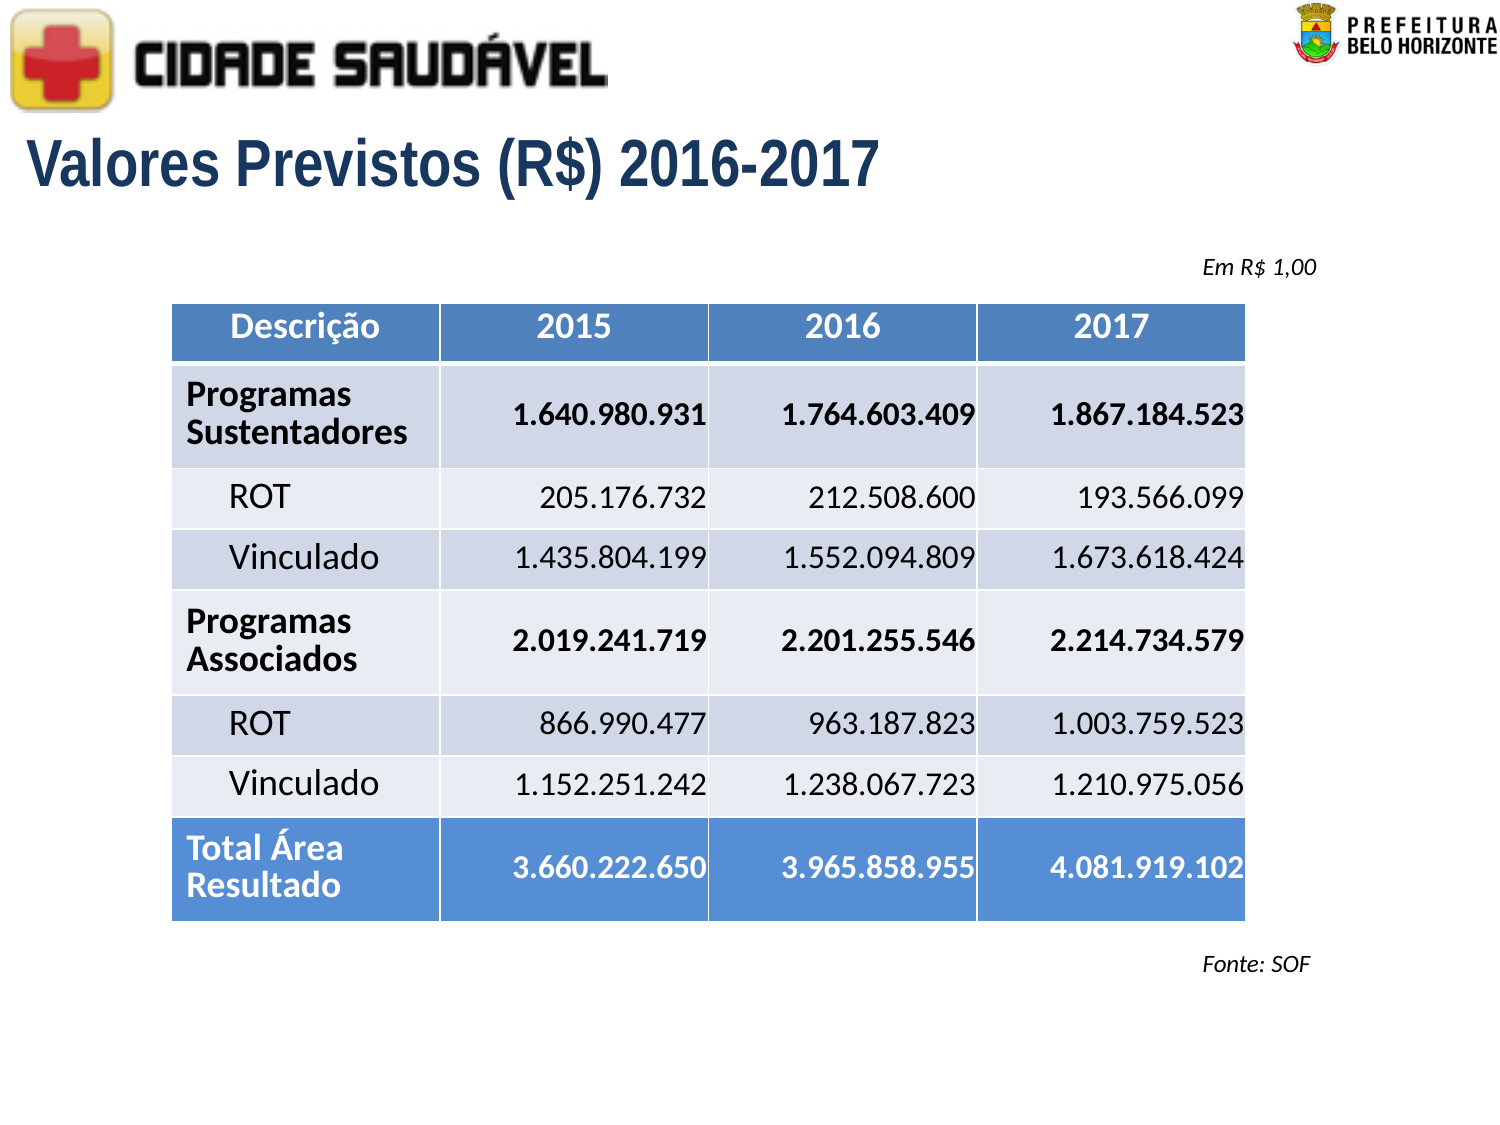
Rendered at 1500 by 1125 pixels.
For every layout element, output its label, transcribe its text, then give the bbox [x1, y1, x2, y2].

table_cell 2.201.255.546 [709, 591, 976, 694]
table_cell 866.990.477 [441, 696, 708, 755]
table_header 2016 [709, 304, 976, 361]
table_header 2017 [978, 304, 1245, 361]
table_cell Programas Sustentadores [172, 366, 439, 468]
table_header 2015 [441, 304, 708, 361]
table_cell 3.965.858.955 [709, 818, 976, 921]
table_cell 2.019.241.719 [441, 591, 708, 694]
table_cell 963.187.823 [709, 696, 976, 755]
table_cell 205.176.732 [441, 469, 708, 528]
table_cell Vinculado [172, 757, 439, 816]
table_cell 1.552.094.809 [709, 530, 976, 589]
table_cell 1.673.618.424 [978, 530, 1245, 589]
table_cell 1.640.980.931 [441, 366, 708, 468]
table_cell Vinculado [172, 530, 439, 589]
table_cell 193.566.099 [978, 469, 1245, 528]
table_cell 1.152.251.242 [441, 757, 708, 816]
table_cell 1.003.759.523 [978, 696, 1245, 755]
text_box Em R$ 1,00 [1187, 243, 1332, 289]
text_box Fonte: SOF [1187, 940, 1326, 986]
picture [9, 6, 608, 113]
table_cell 1.210.975.056 [978, 757, 1245, 816]
table_cell 4.081.919.102 [978, 818, 1245, 921]
table_cell 1.764.603.409 [709, 366, 976, 468]
picture [1290, 0, 1497, 67]
table_cell Total Área Resultado [172, 818, 439, 921]
table_cell 212.508.600 [709, 469, 976, 528]
table_cell 2.214.734.579 [978, 591, 1245, 694]
table_cell ROT [172, 469, 439, 528]
table_cell 3.660.222.650 [441, 818, 708, 921]
text_box Valores Previstos (R$) 2016-2017 [11, 112, 898, 208]
table_cell 1.435.804.199 [441, 530, 708, 589]
table_cell Programas Associados [172, 591, 439, 694]
table_cell 1.238.067.723 [709, 757, 976, 816]
table_cell ROT [172, 696, 439, 755]
table_cell 1.867.184.523 [978, 366, 1245, 468]
table_header Descrição [172, 304, 439, 361]
